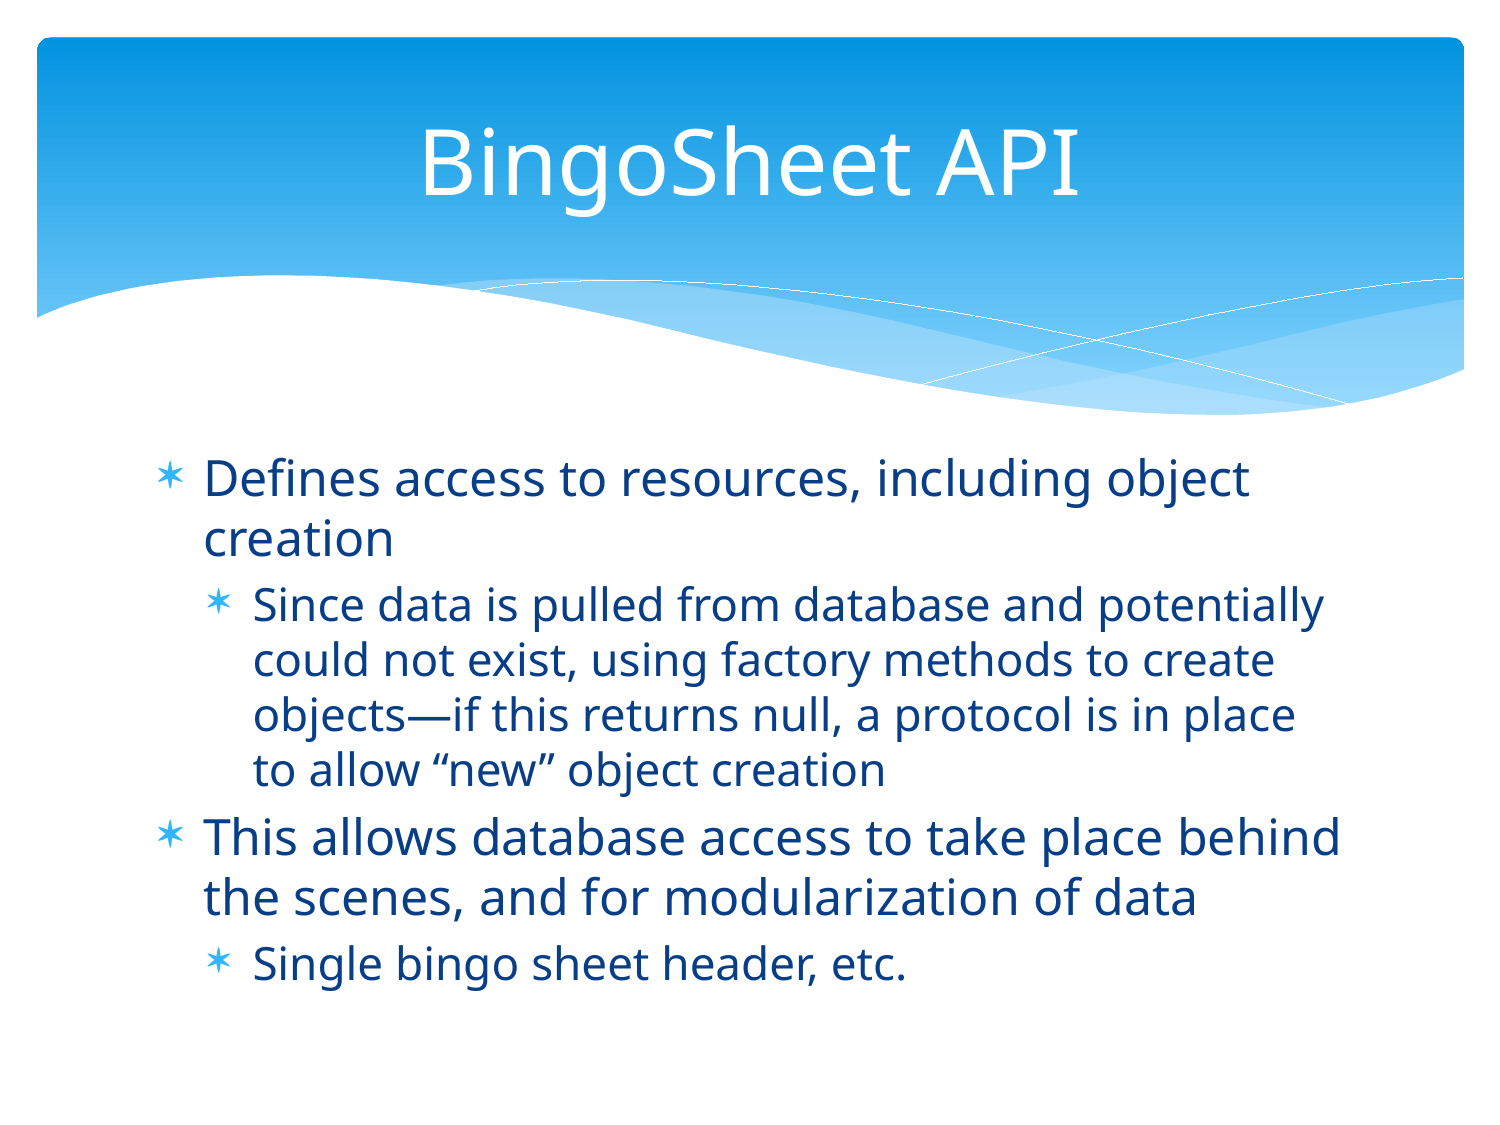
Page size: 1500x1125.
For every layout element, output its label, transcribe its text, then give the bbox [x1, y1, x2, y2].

list Defines access to resources, including object creation Since data is pulled from database and potentially could not exist, using factory methods to create objects—if this returns null, a protocol is in place to allow “new” object creation This allows database access to take place behind the scenes, and for modularization of data Single bingo sheet header, etc. [143, 438, 1359, 1005]
title BingoSheet API [75, 55, 1425, 261]
